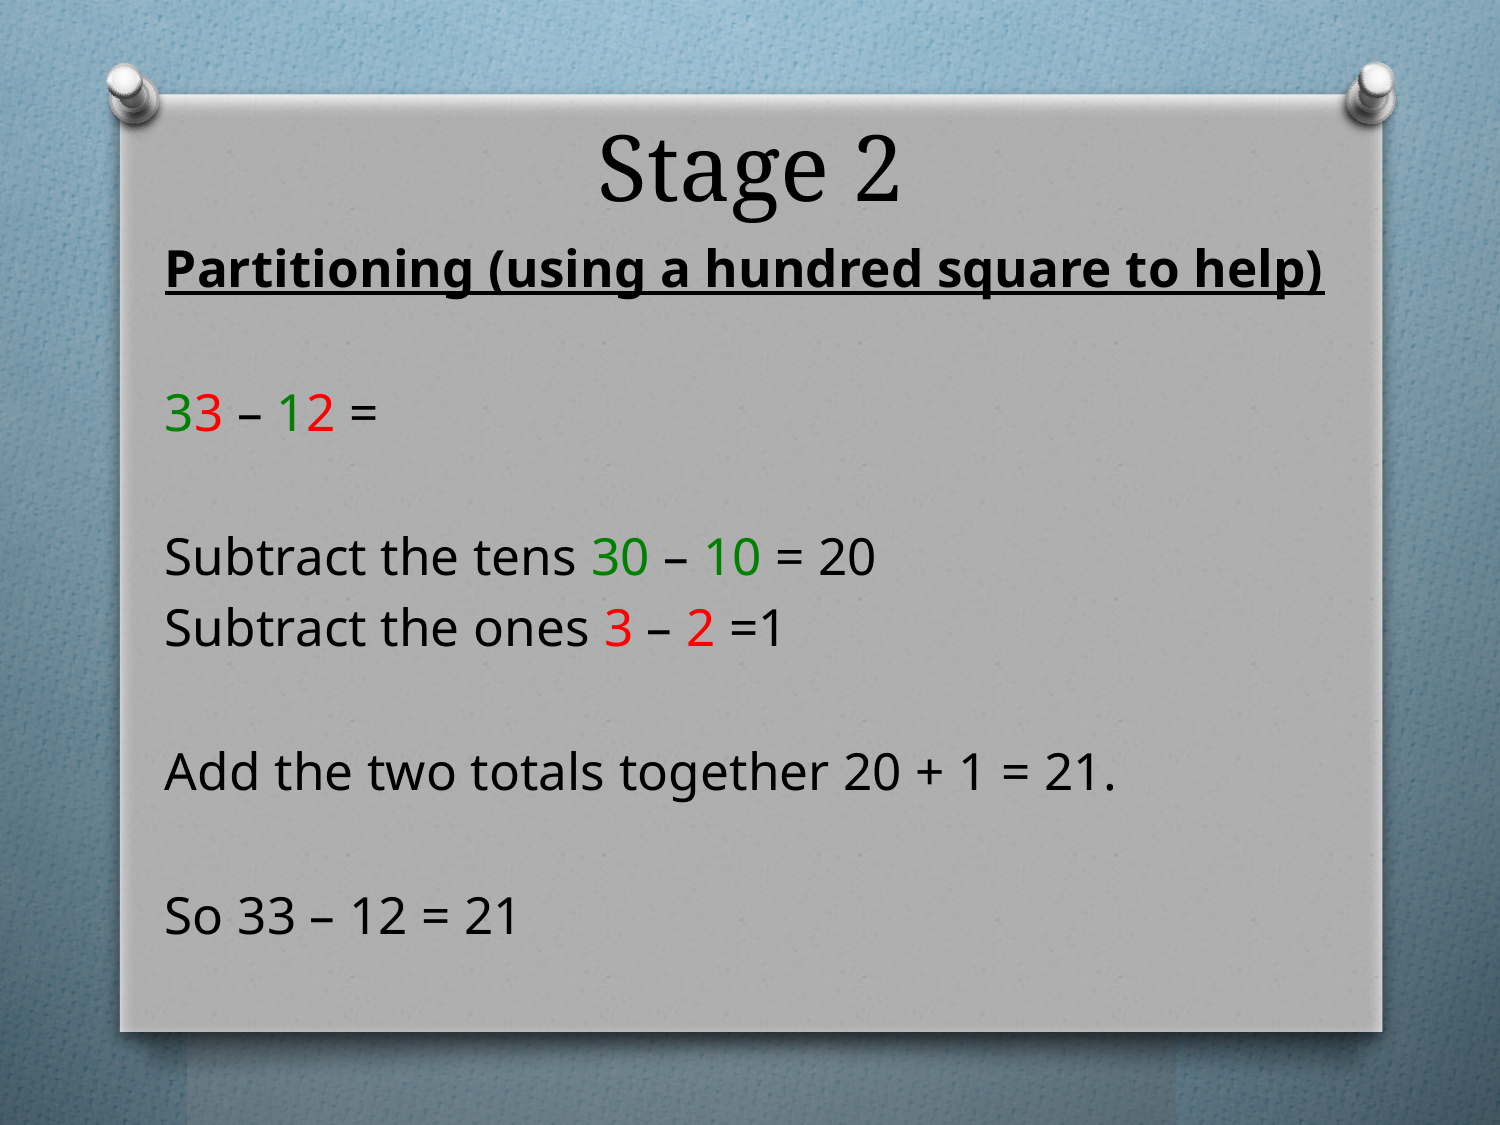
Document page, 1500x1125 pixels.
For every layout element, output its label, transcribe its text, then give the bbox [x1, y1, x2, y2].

picture [75, 29, 198, 153]
title Stage 2 [179, 100, 1323, 228]
list Partitioning (using a hundred square to help) 33 – 12 = Subtract the tens 30 – 10 = 20 Subtract the ones 3 – 2 =1 Add the two totals together 20 + 1 = 21. So 33 – 12 = 21 [149, 228, 1353, 1015]
picture [1317, 35, 1439, 156]
